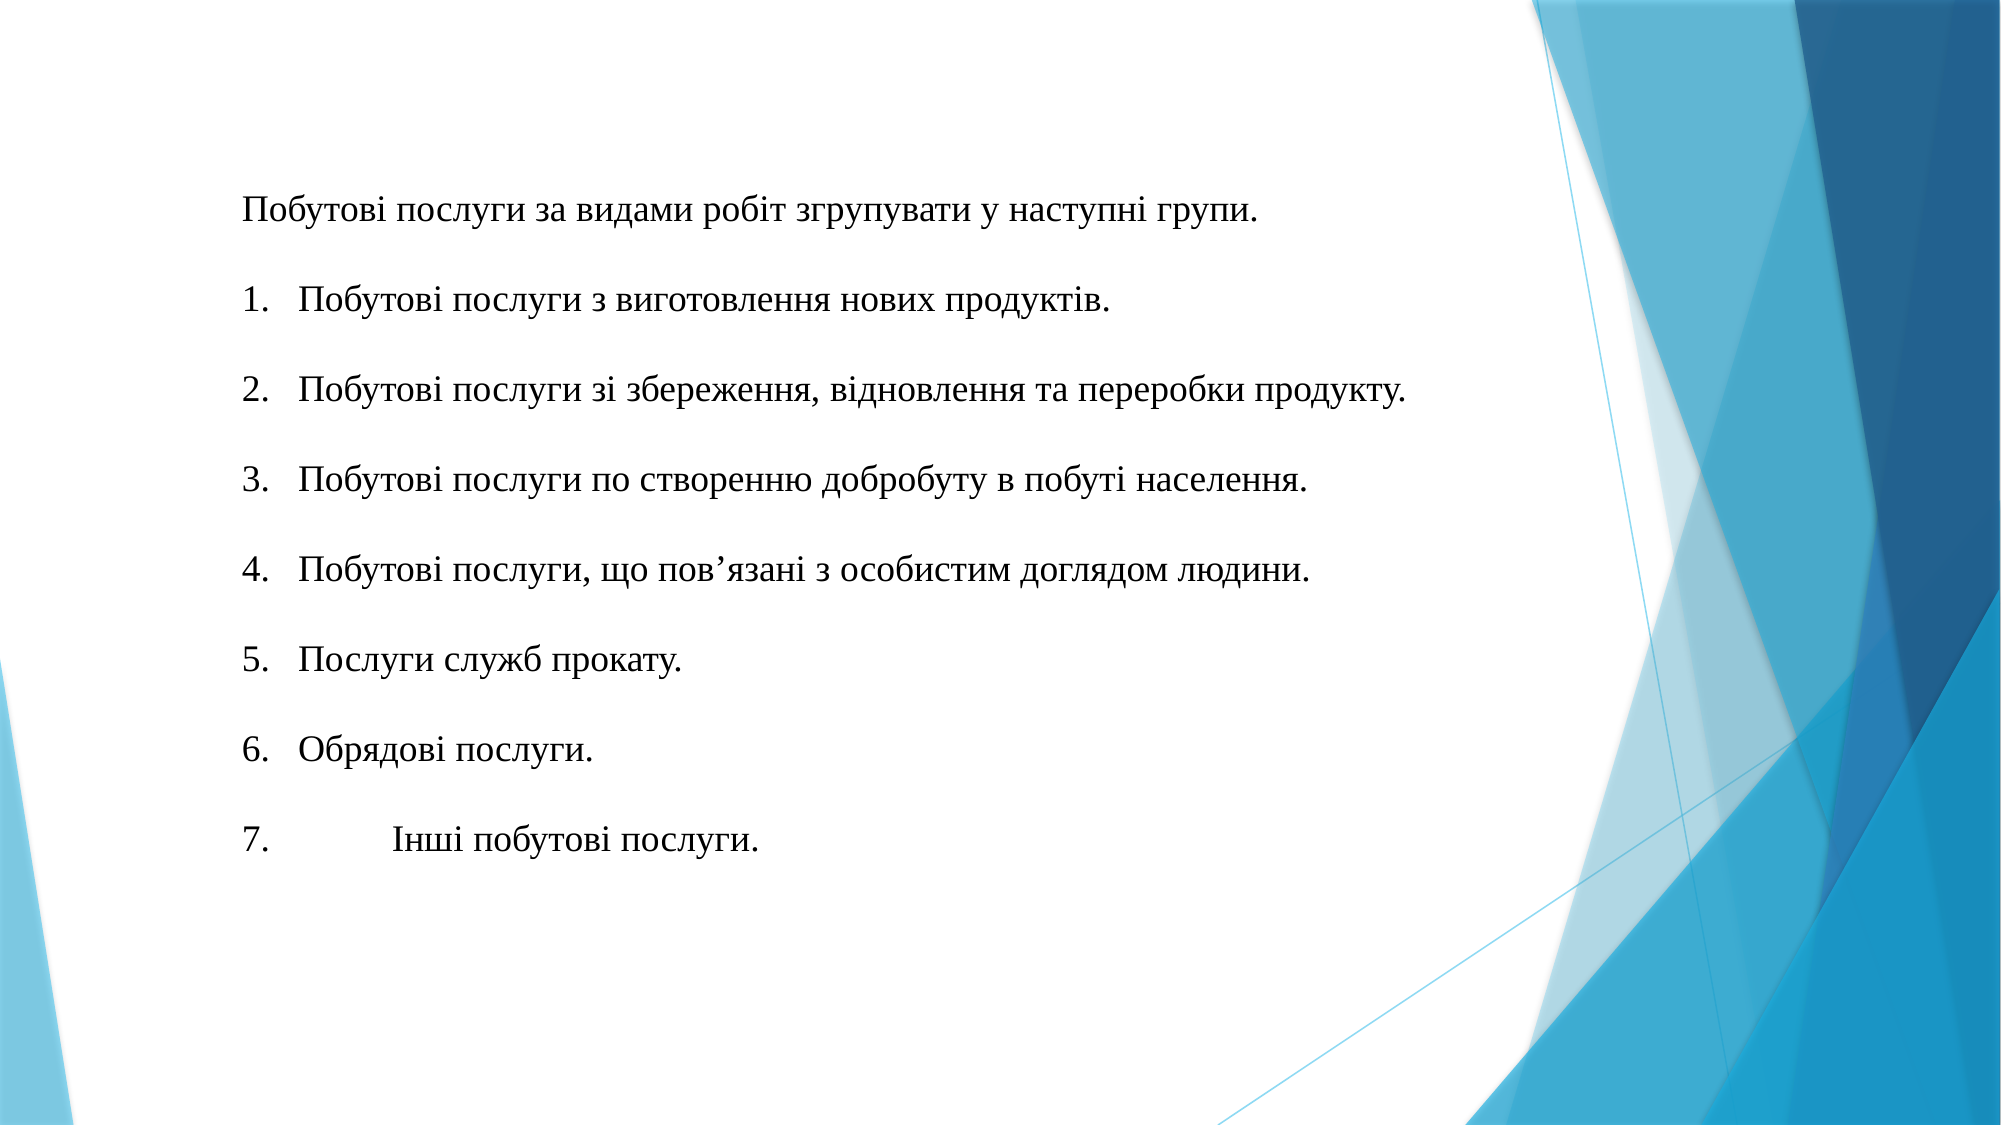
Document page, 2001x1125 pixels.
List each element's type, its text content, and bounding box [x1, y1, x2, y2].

text_box Побутові послуги за видами робіт згрупувати у наступні групи. Побутові послуги з виготовлення нових продуктів. Побутові послуги зі збереження, відновлення та переробки продукту. Побутові послуги по створенню добробуту в побуті населення. Побутові послуги, що пов’язані з особистим доглядом людини. Послуги служб прокату. Обрядові послуги. 7. Інші побутові послуги. [227, 176, 1543, 867]
